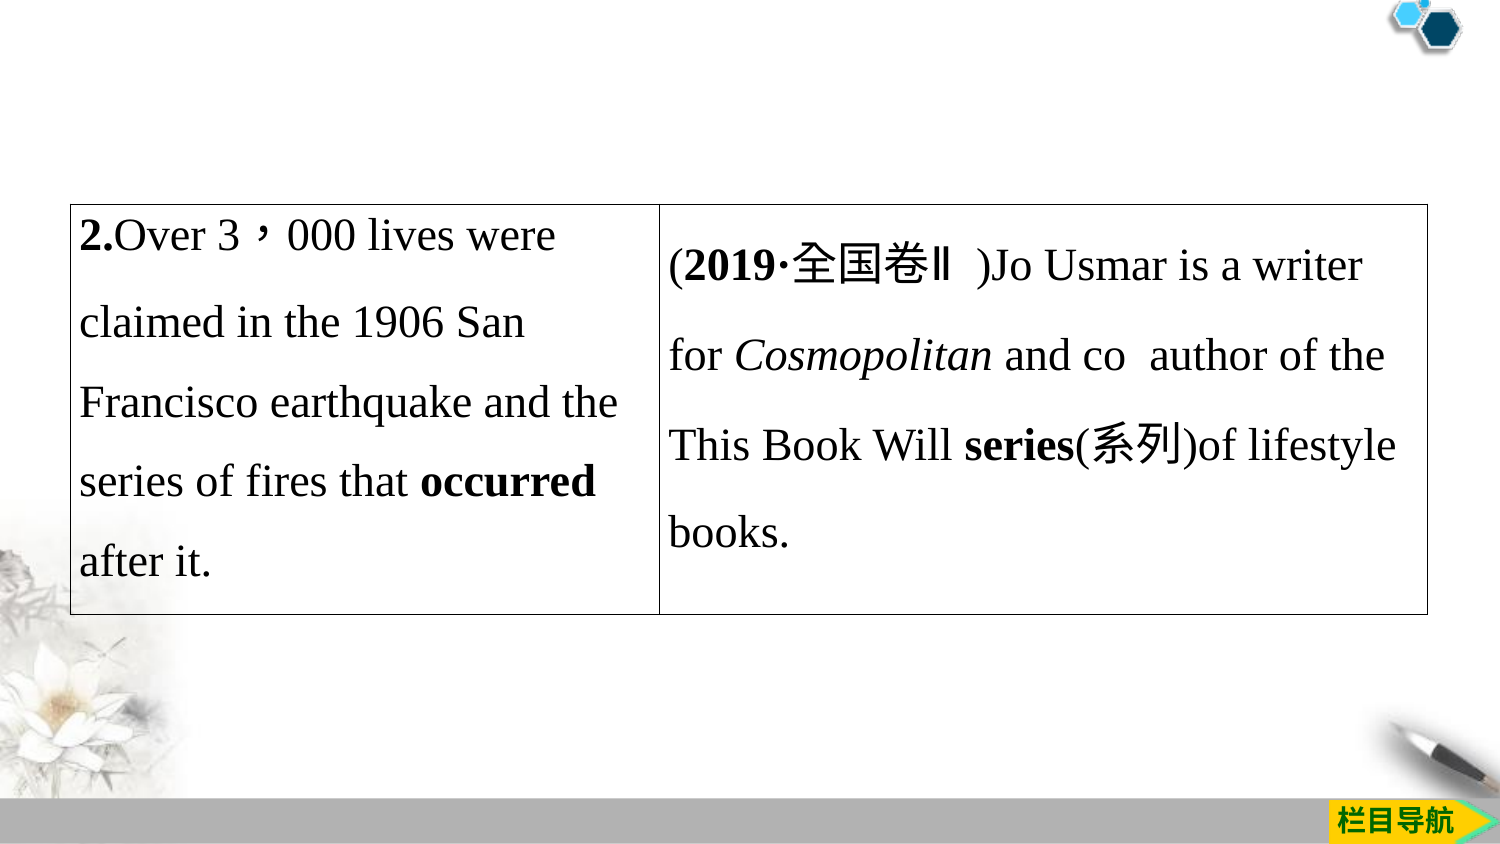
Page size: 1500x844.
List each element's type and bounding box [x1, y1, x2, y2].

text_box [54, 203, 1446, 641]
picture [1329, 800, 1500, 844]
picture [0, 0, 1500, 798]
